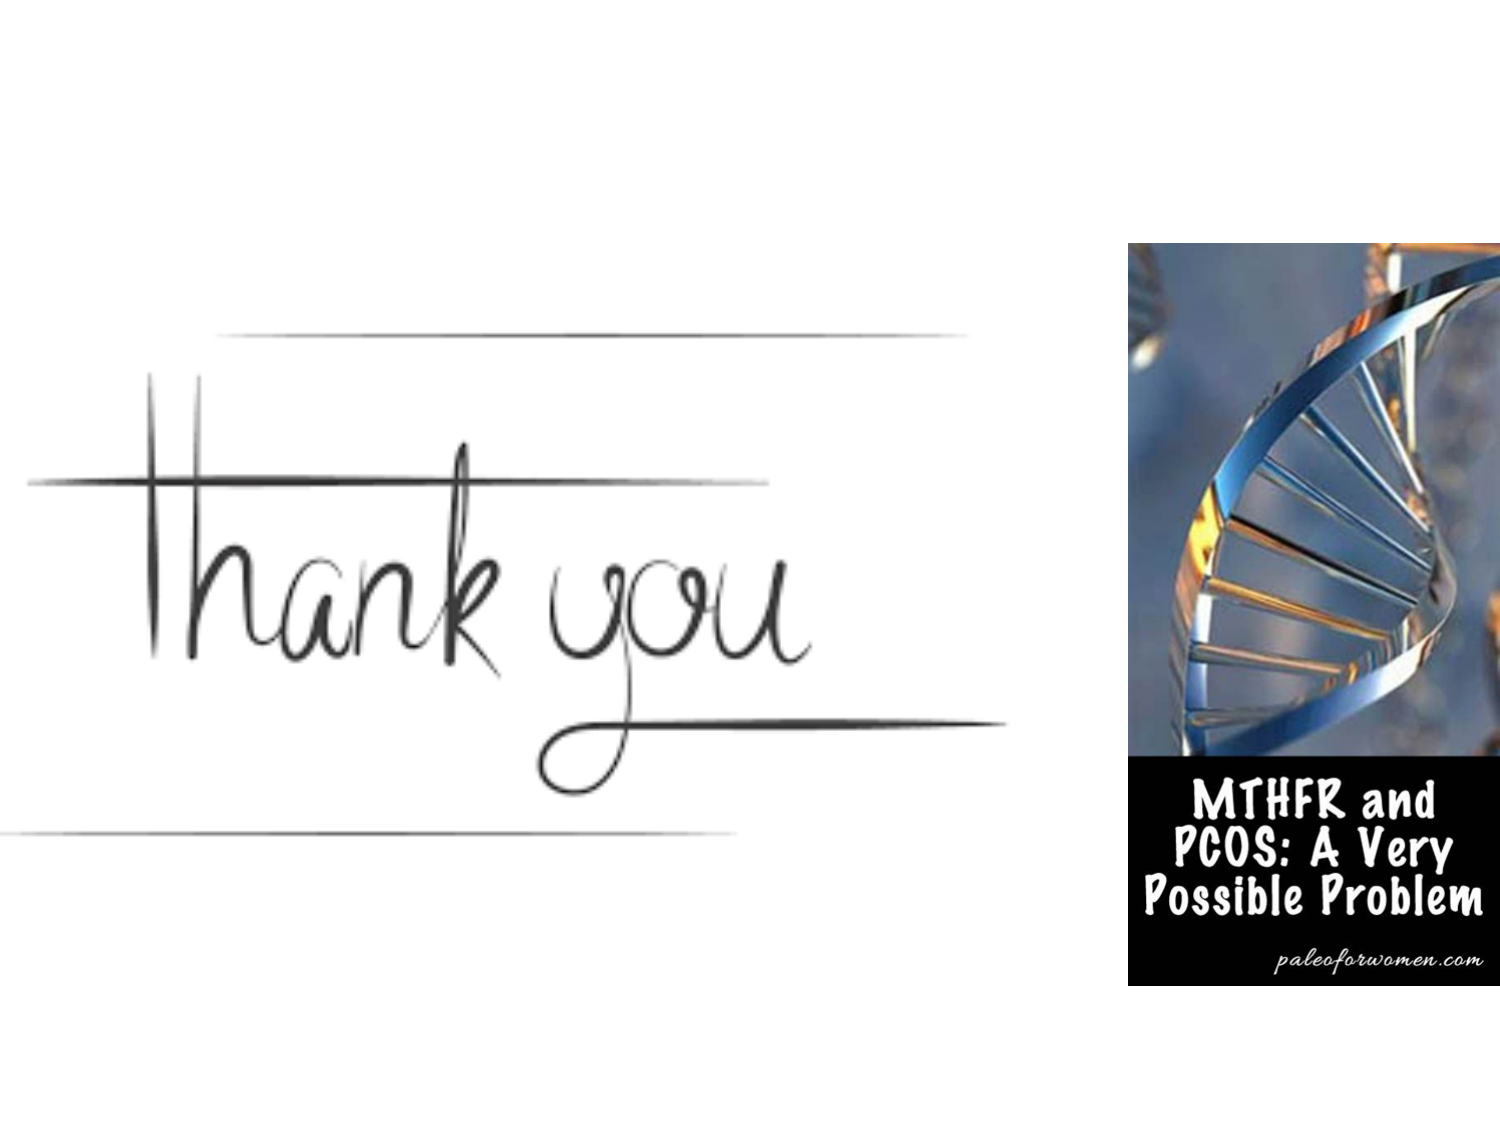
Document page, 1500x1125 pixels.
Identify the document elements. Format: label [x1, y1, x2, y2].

picture [0, 314, 1074, 859]
picture [1128, 243, 1500, 986]
